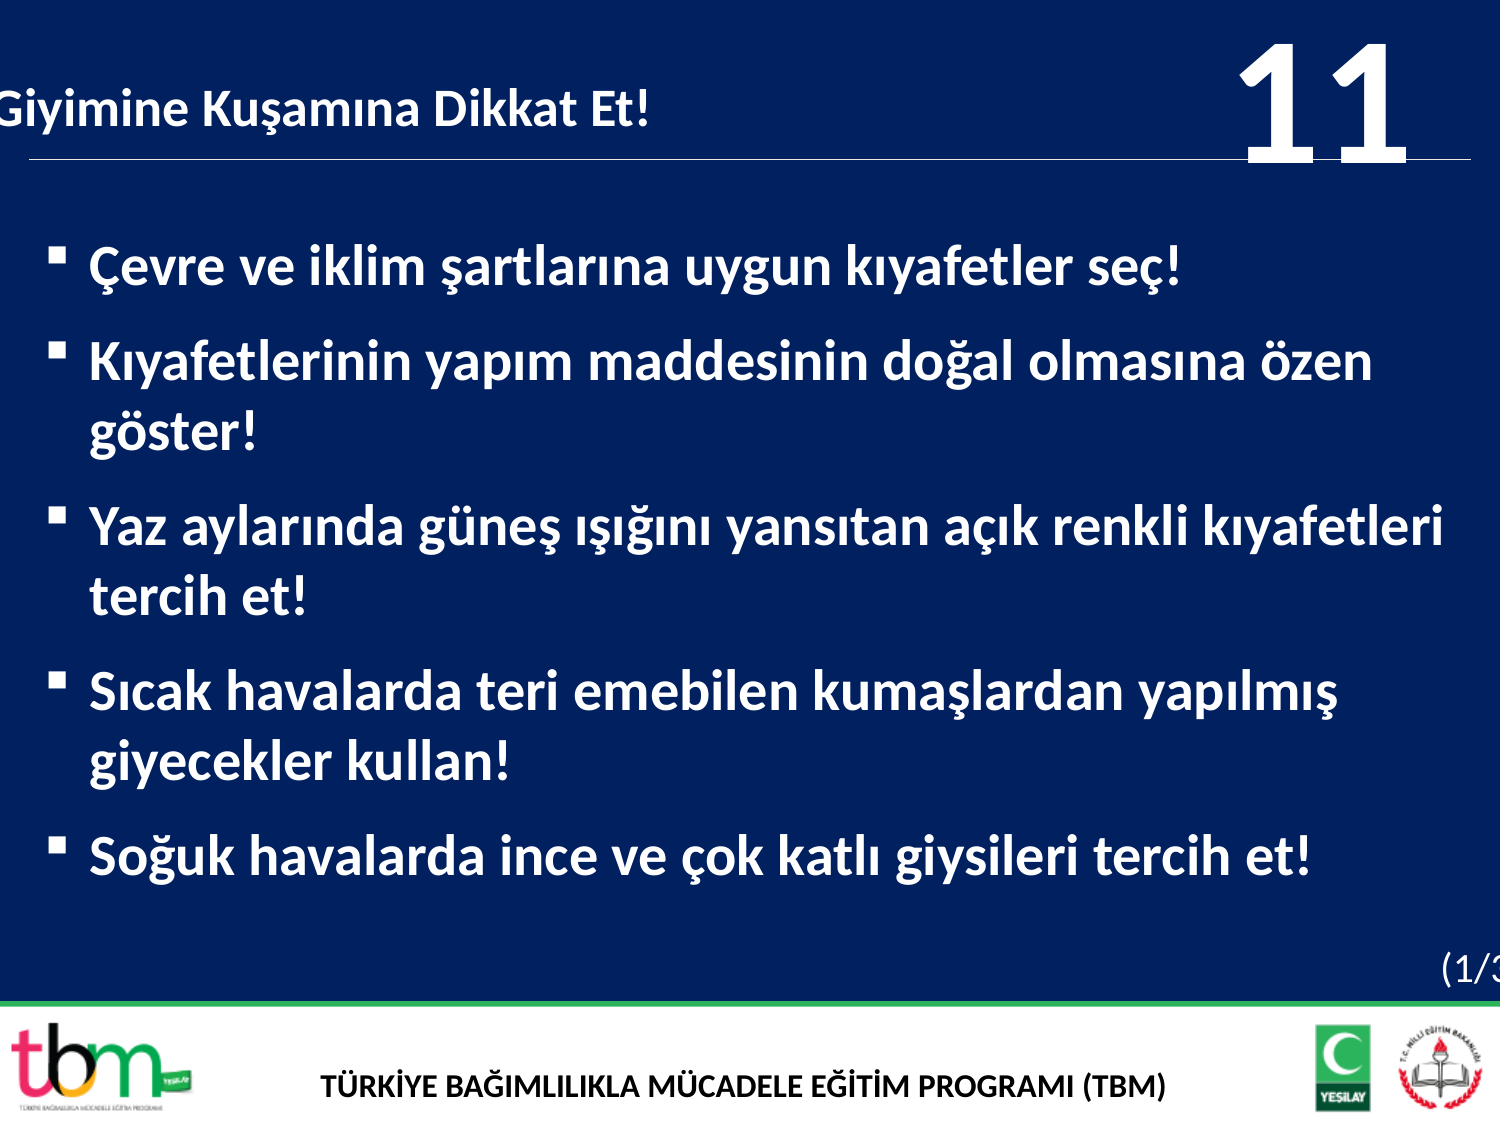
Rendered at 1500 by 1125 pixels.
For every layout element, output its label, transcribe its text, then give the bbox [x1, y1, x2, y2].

text_box 11 [1212, 0, 1500, 208]
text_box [0, 1001, 1500, 1125]
text_box (1/3) [1309, 933, 1500, 999]
text_box Çevre ve iklim şartlarına uygun kıyafetler seç! Kıyafetlerinin yapım maddesinin doğal olmasına özen göster! Yaz aylarında güneş ışığını yansıtan açık renkli kıyafetleri tercih et! Sıcak havalarda teri emebilen kumaşlardan yapılmış giyecekler kullan! Soğuk havalarda ince ve çok katlı giysileri tercih et! [28, 219, 1471, 990]
text_box Giyimine Kuşamına Dikkat Et! [0, 64, 784, 145]
